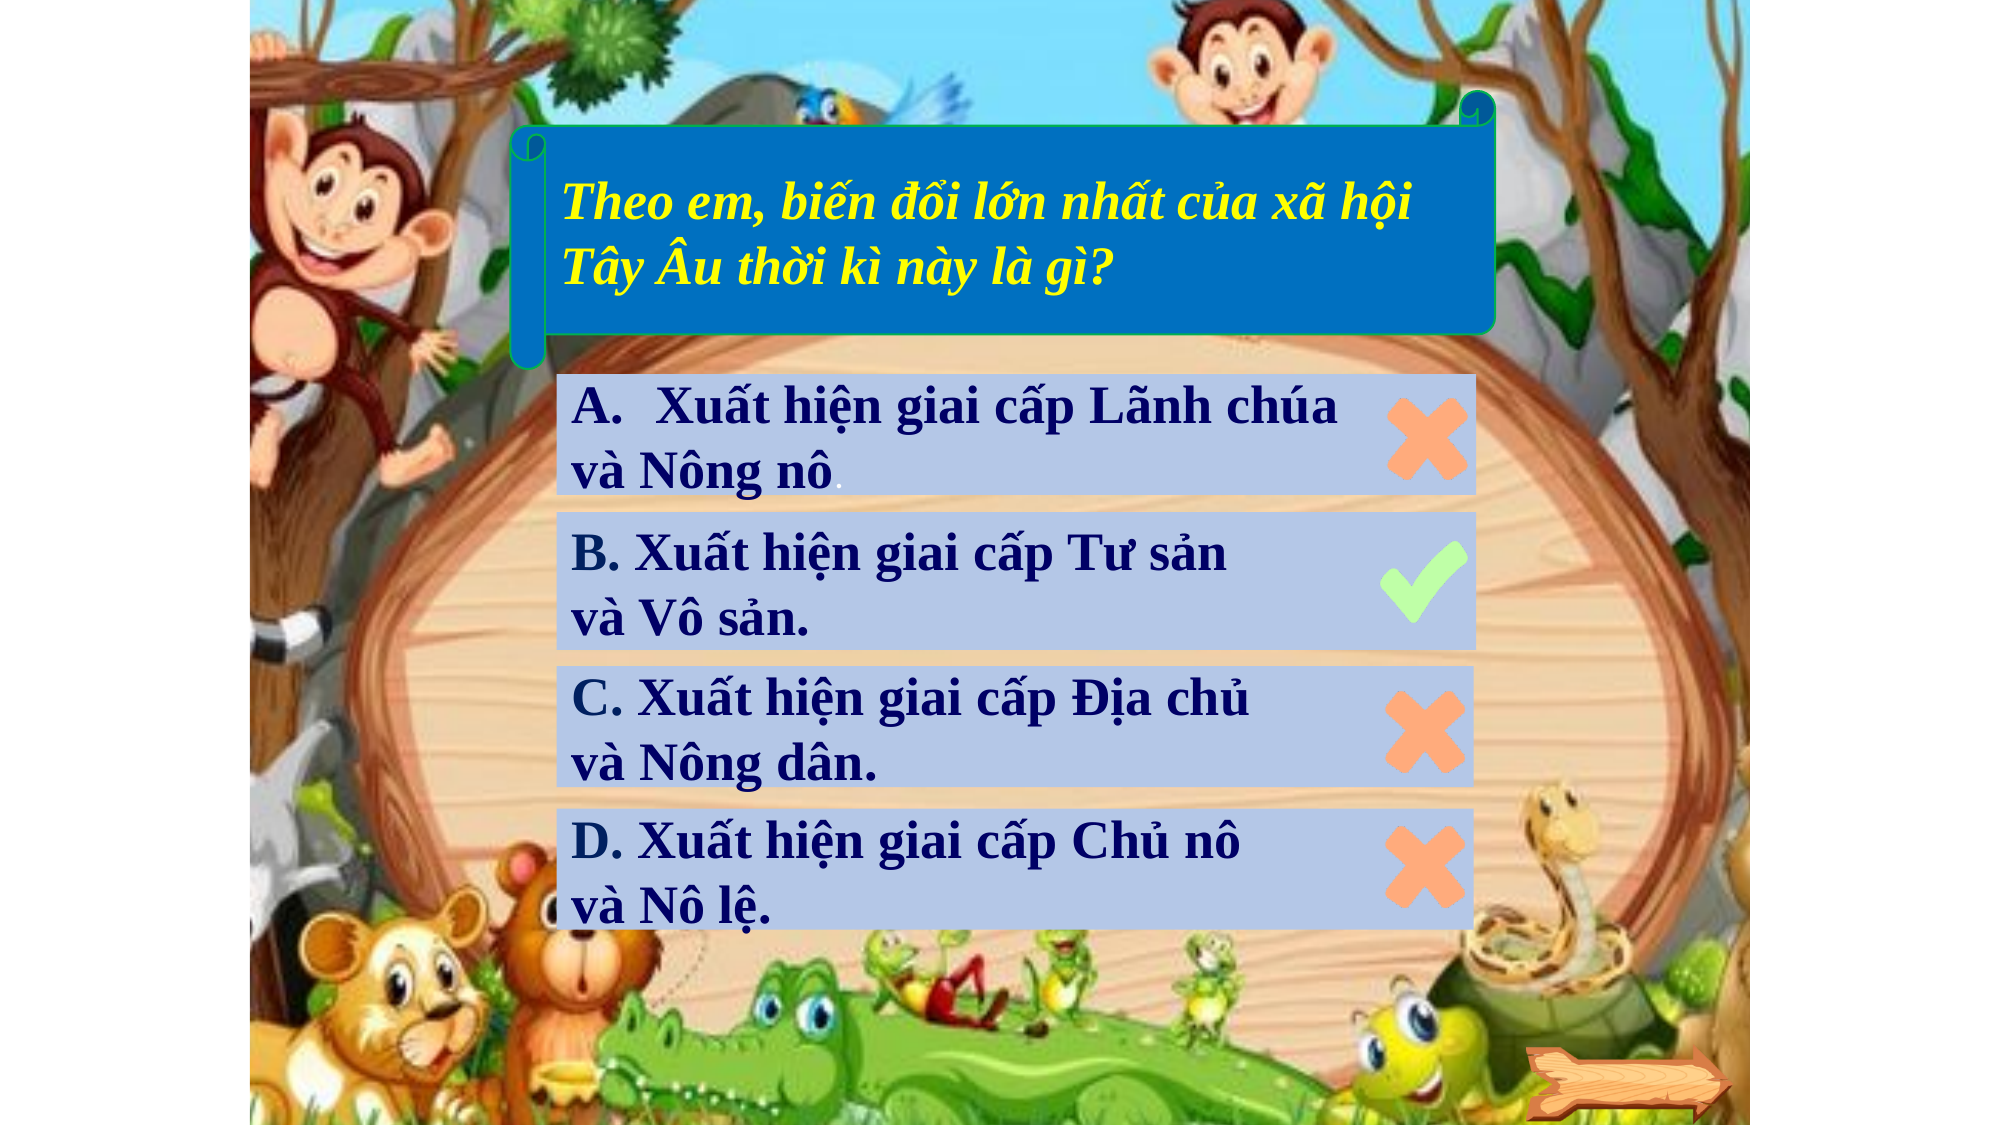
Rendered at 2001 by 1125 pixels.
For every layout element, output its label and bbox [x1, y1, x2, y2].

picture [249, 0, 1750, 1125]
